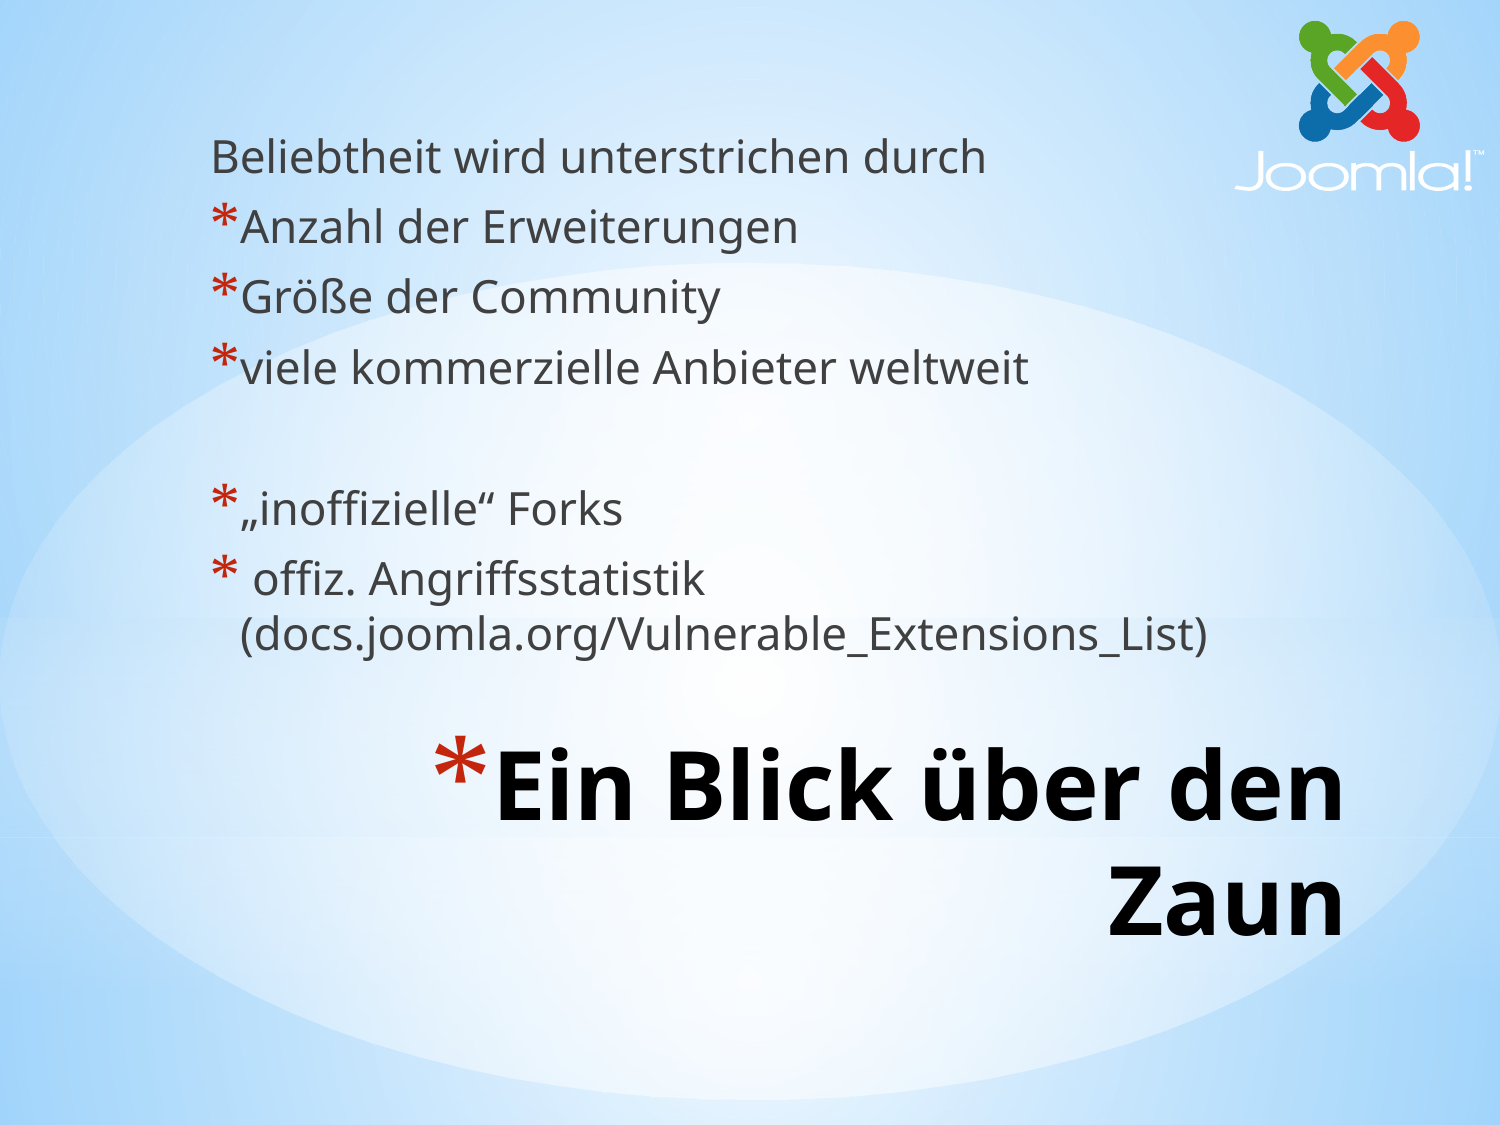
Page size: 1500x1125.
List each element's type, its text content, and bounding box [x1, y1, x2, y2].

list Beliebtheit wird unterstrichen durch Anzahl der Erweiterungen Größe der Community viele kommerzielle Anbieter weltweit „inoffizielle“ Forks offiz. Angriffsstatistik (docs.joomla.org/Vulnerable_Extensions_List) [187, 120, 1238, 690]
title Ein Blick über den Zaun [183, 717, 1363, 905]
picture [1234, 19, 1485, 191]
